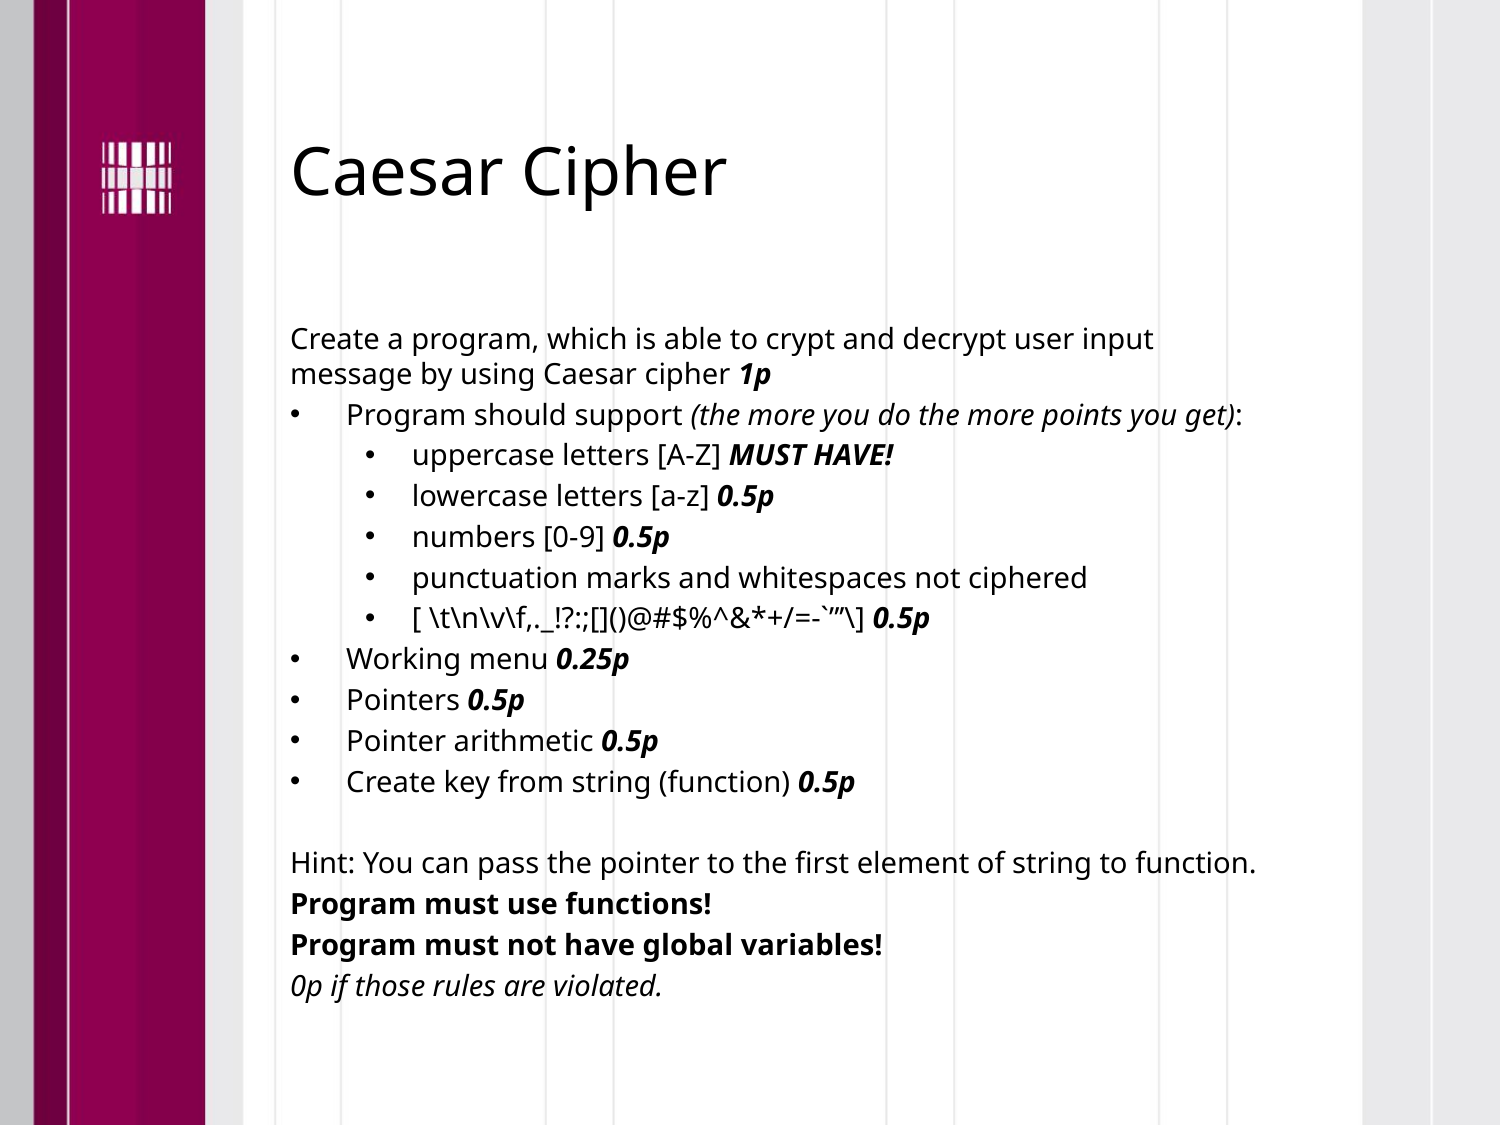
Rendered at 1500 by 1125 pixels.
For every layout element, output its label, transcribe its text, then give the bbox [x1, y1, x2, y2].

list Create a program, which is able to crypt and decrypt user input message by using Caesar cipher 1p Program should support (the more you do the more points you get): uppercase letters [A-Z] MUST HAVE! lowercase letters [a-z] 0.5p numbers [0-9] 0.5p punctuation marks and whitespaces not ciphered [ \t\n\v\f,._!?:;[]()@#$%^&*+/=-`”’\] 0.5p Working menu 0.25p Pointers 0.5p Pointer arithmetic 0.5p Create key from string (function) 0.5p Hint: You can pass the pointer to the first element of string to function. Program must use functions! Program must not have global variables! 0p if those rules are violated. [275, 312, 1297, 1010]
picture [0, 0, 1500, 1125]
title Caesar Cipher [275, 75, 1297, 263]
